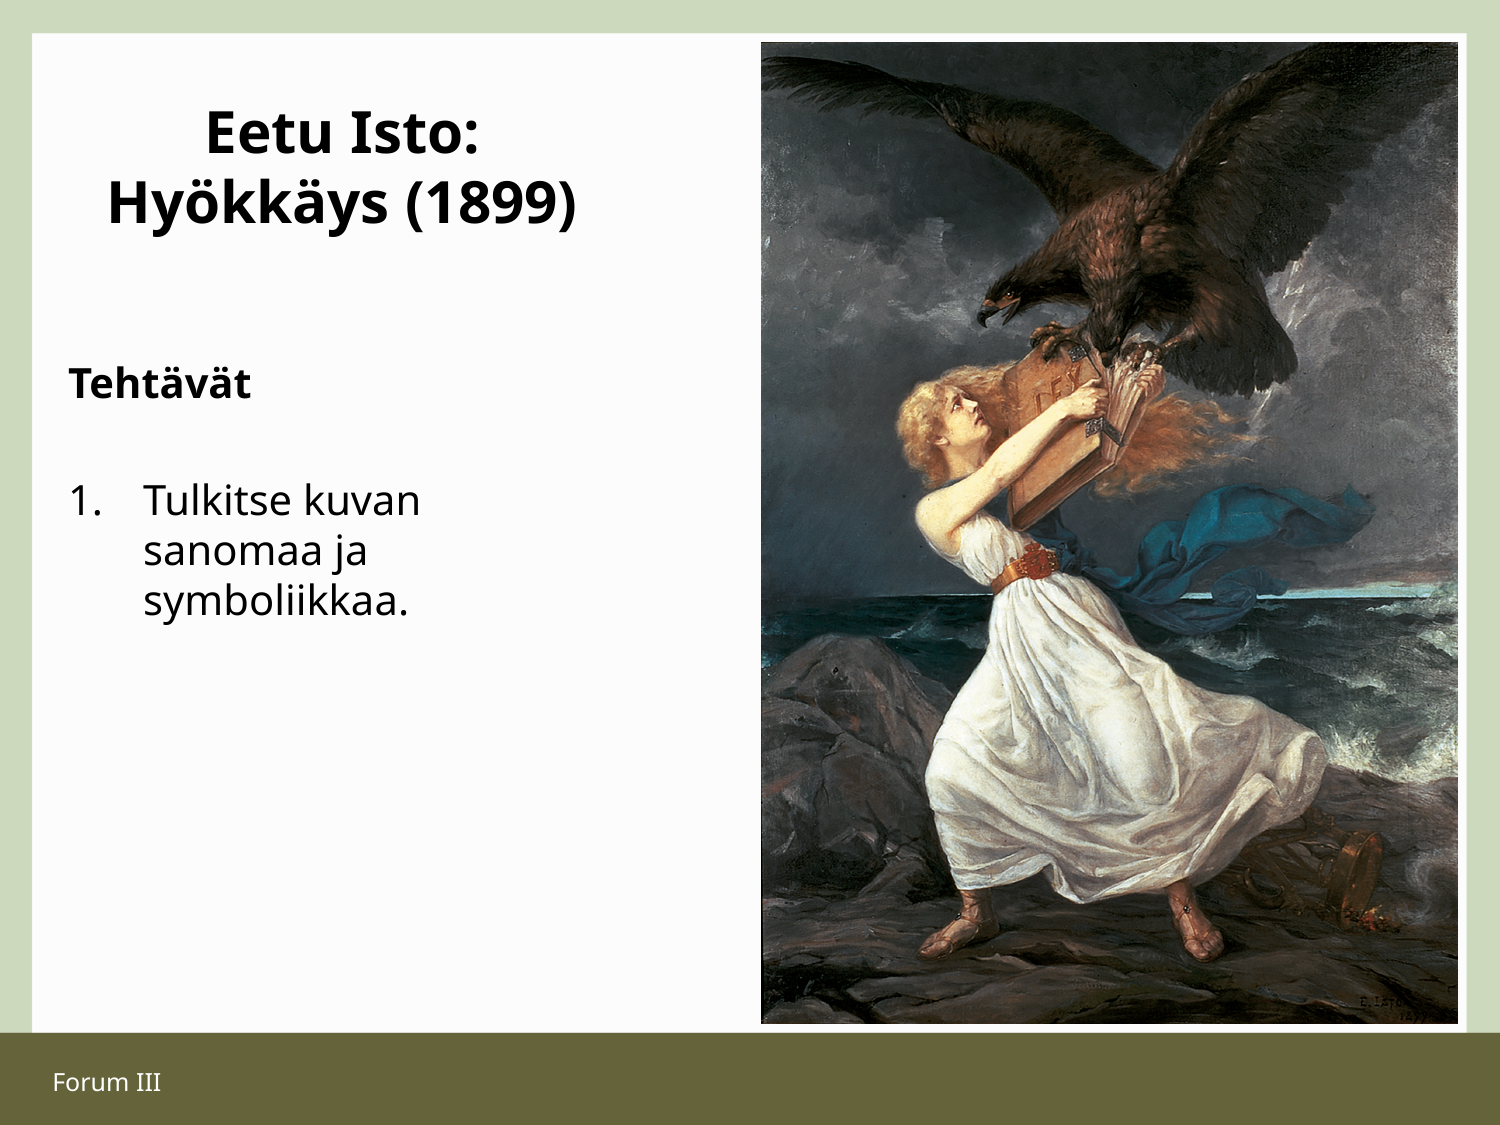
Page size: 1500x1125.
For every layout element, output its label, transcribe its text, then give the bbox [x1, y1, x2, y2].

picture [0, 0, 1500, 1125]
title Eetu Isto: Hyökkäys (1899) [64, 90, 621, 240]
text_box Tehtävät Tulkitse kuvan sanomaa ja symboliikkaa. [53, 349, 606, 1024]
